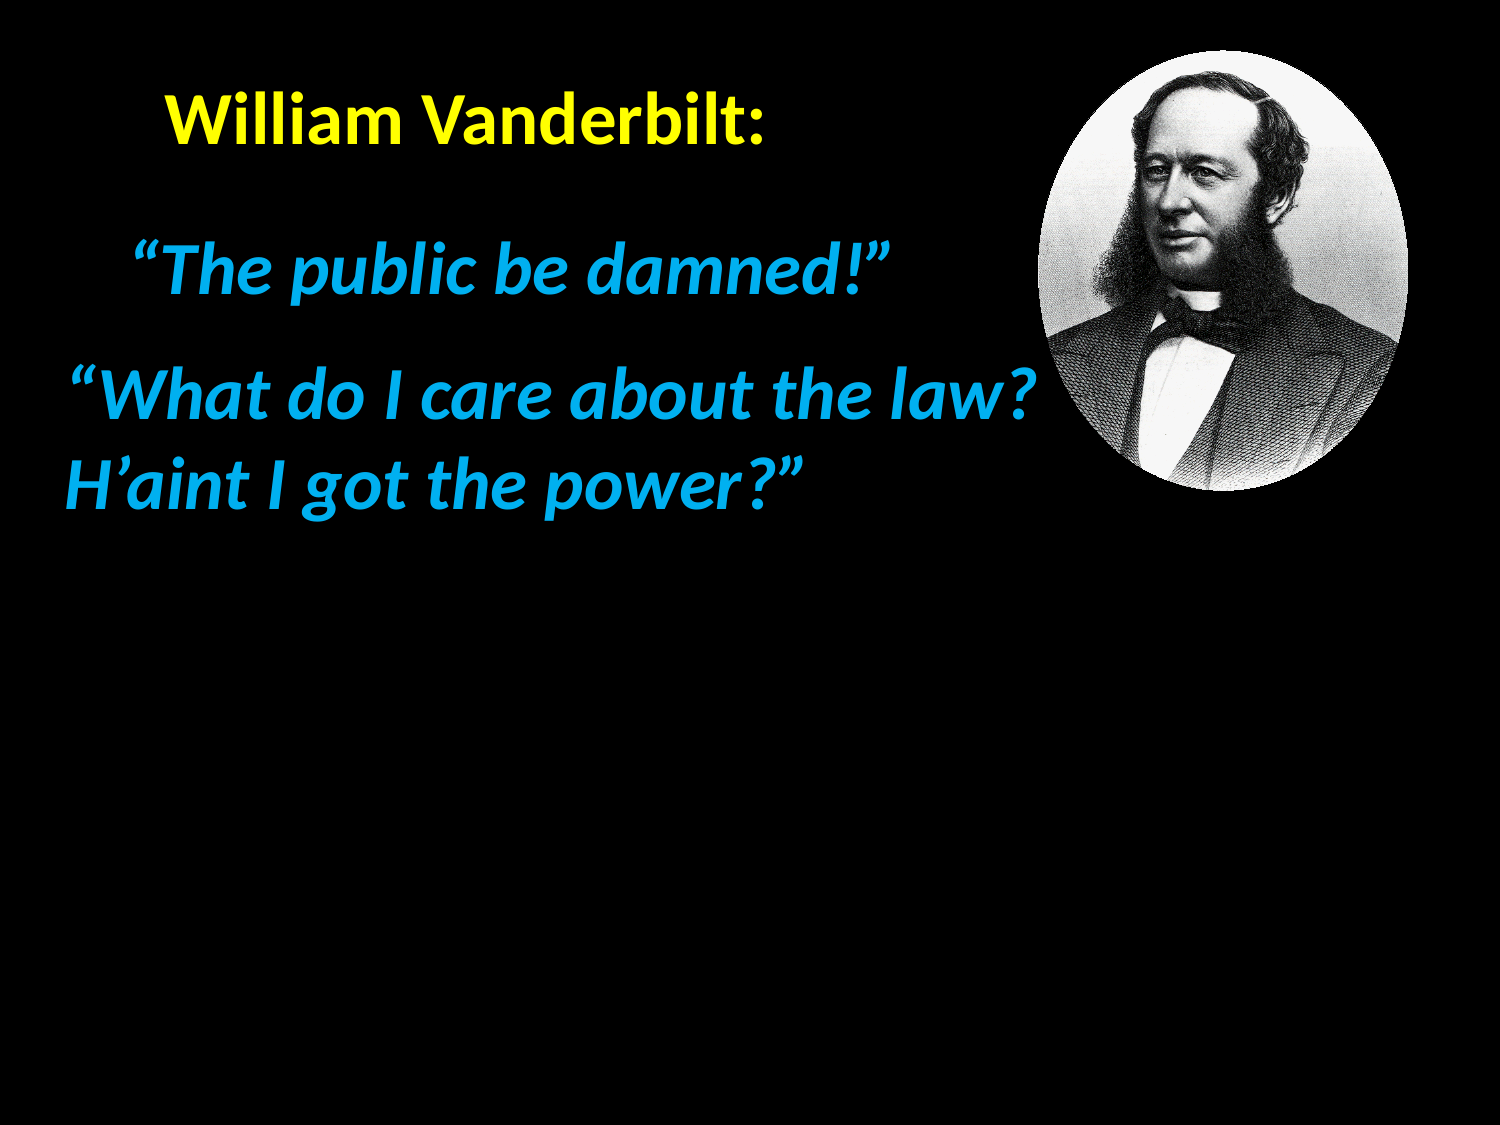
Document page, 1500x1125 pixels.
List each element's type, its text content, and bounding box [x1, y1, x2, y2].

text_box William Vanderbilt: [149, 62, 1032, 168]
text_box “What do I care about the law? H’aint I got the power?” [50, 337, 1063, 533]
text_box “The public be damned!” [112, 212, 1032, 318]
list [1037, 49, 1410, 492]
